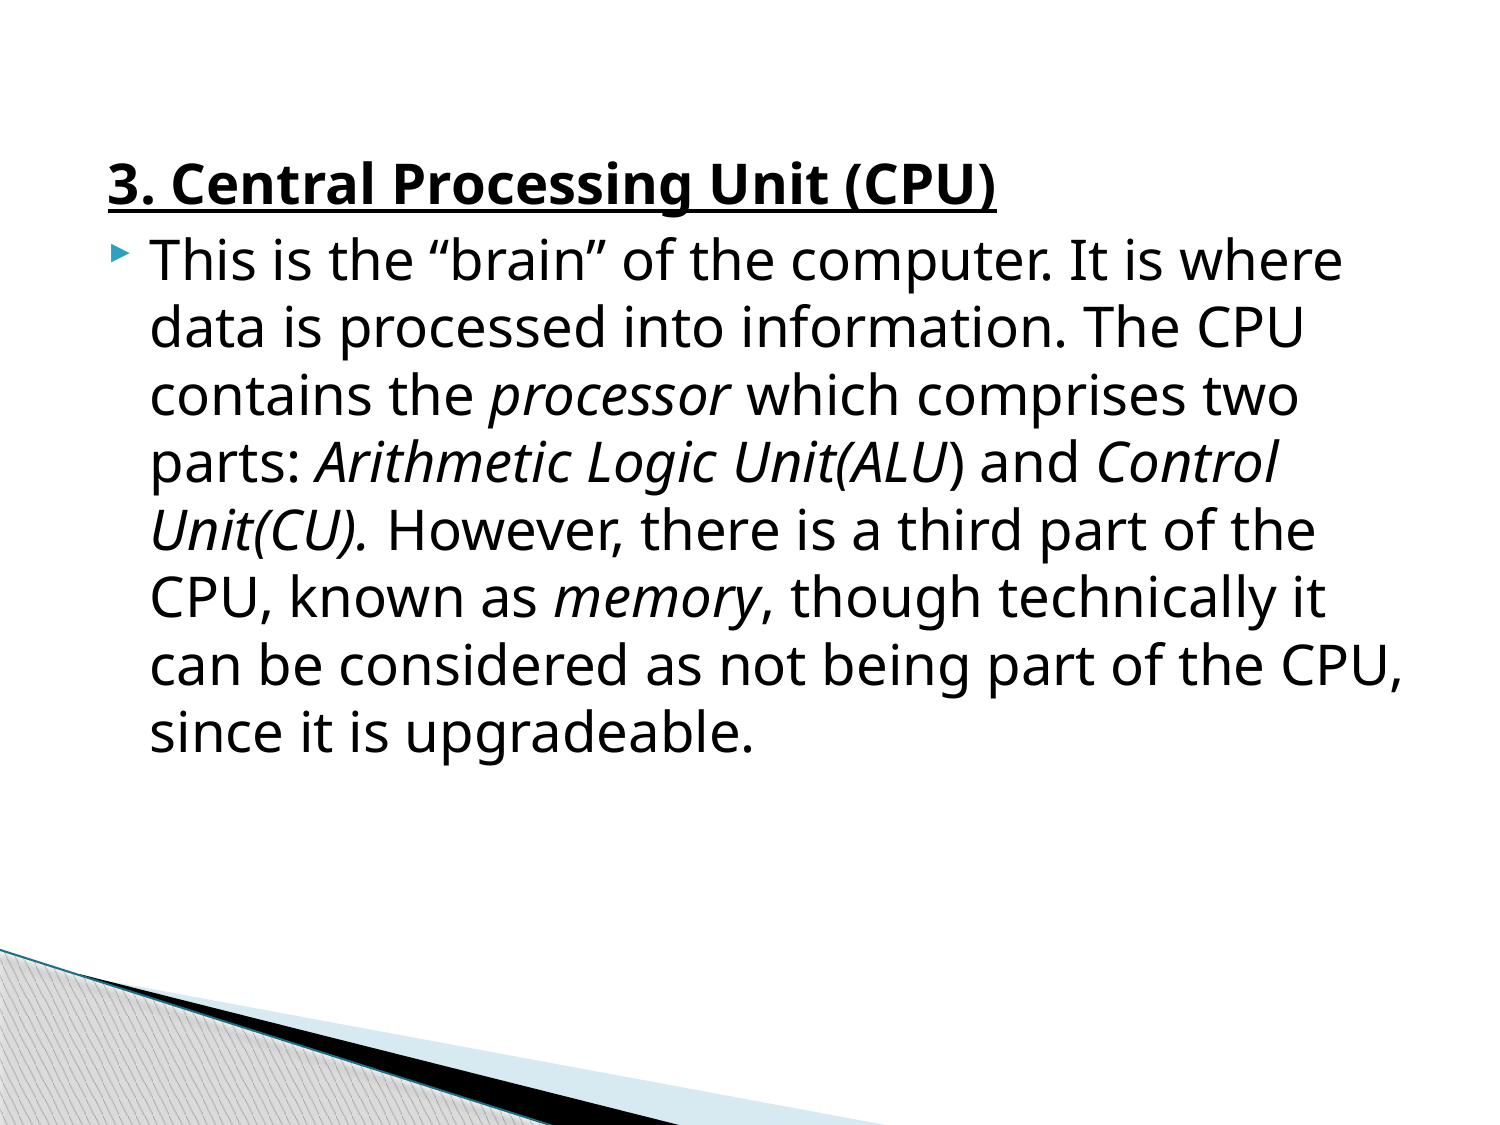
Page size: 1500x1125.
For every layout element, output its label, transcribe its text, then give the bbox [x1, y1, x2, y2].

list 3. Central Processing Unit (CPU) This is the “brain” of the computer. It is where data is processed into information. The CPU contains the processor which comprises two parts: Arithmetic Logic Unit(ALU) and Control Unit(CU). However, there is a third part of the CPU, known as memory, though technically it can be considered as not being part of the CPU, since it is upgradeable. [75, 140, 1425, 986]
